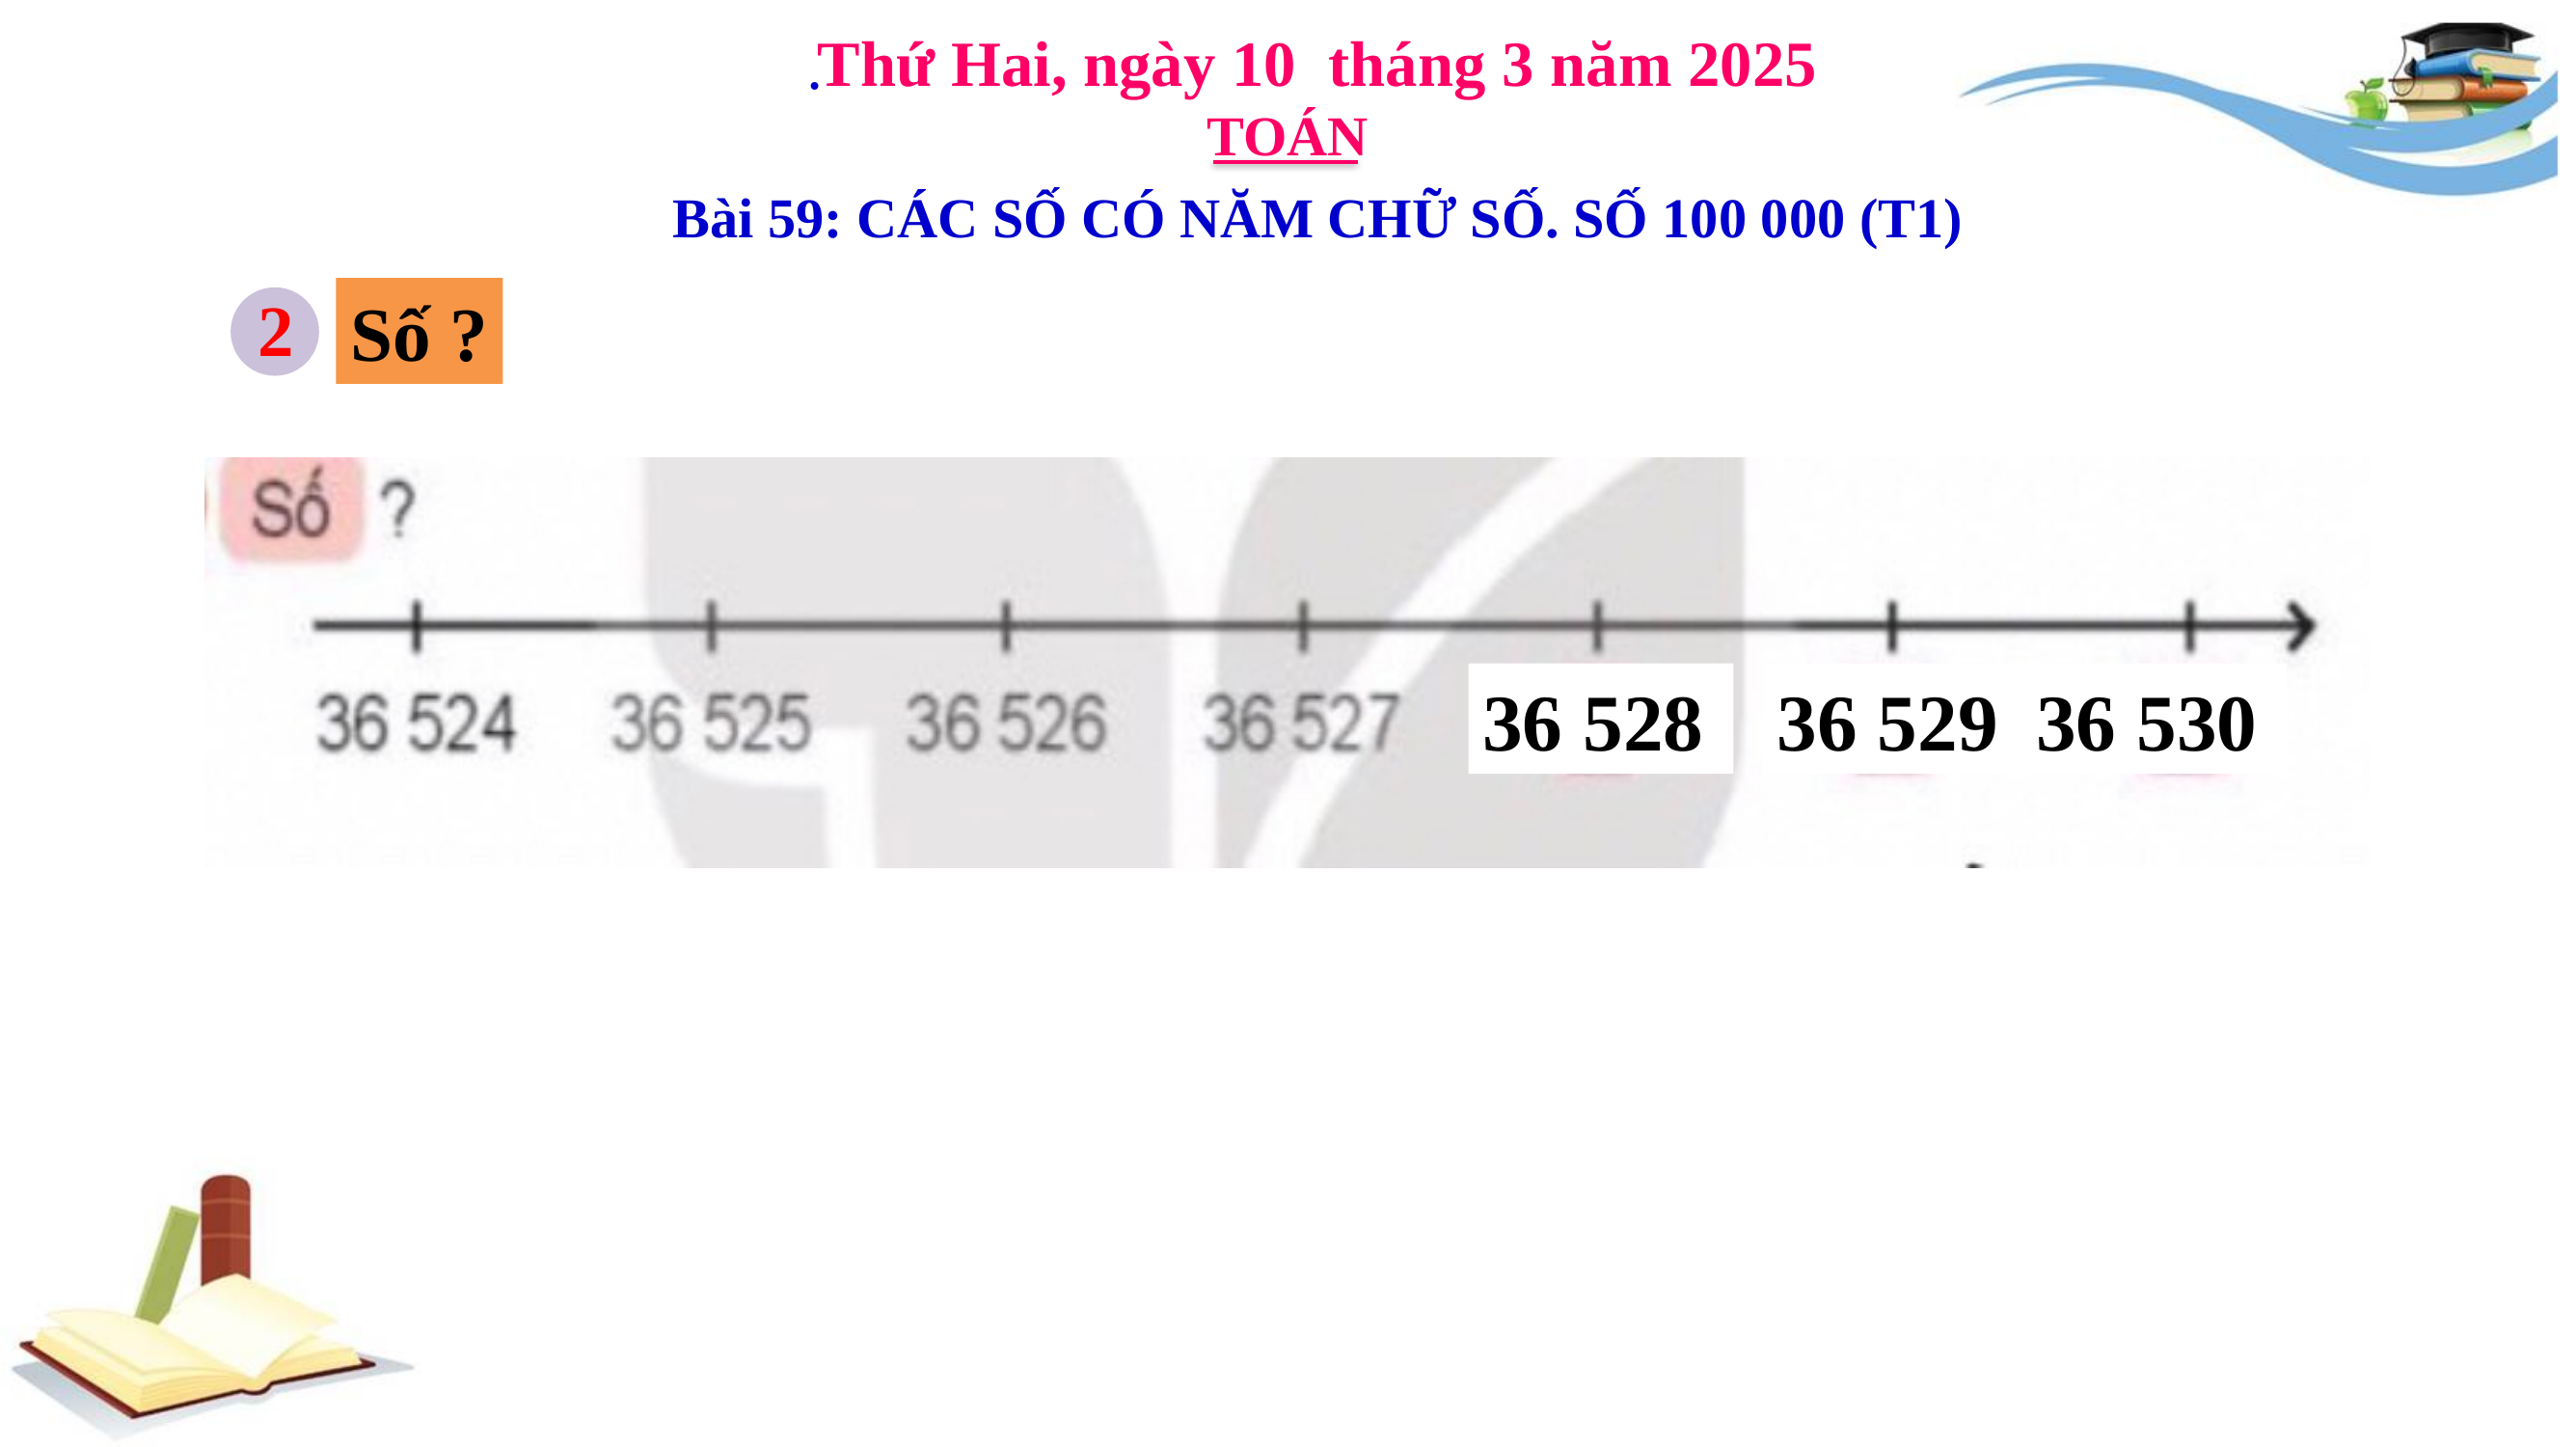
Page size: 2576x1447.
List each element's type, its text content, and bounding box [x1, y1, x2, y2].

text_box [232, 277, 504, 386]
text_box Bài 59: CÁC SỐ CÓ NĂM CHỮ SỐ. SỐ 100 000 (T1) [641, 170, 1994, 261]
text_box Thứ Hai, ngày 10 tháng 3 năm 2025 [674, 14, 1962, 106]
picture [0, 0, 2576, 1447]
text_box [792, 16, 1385, 176]
